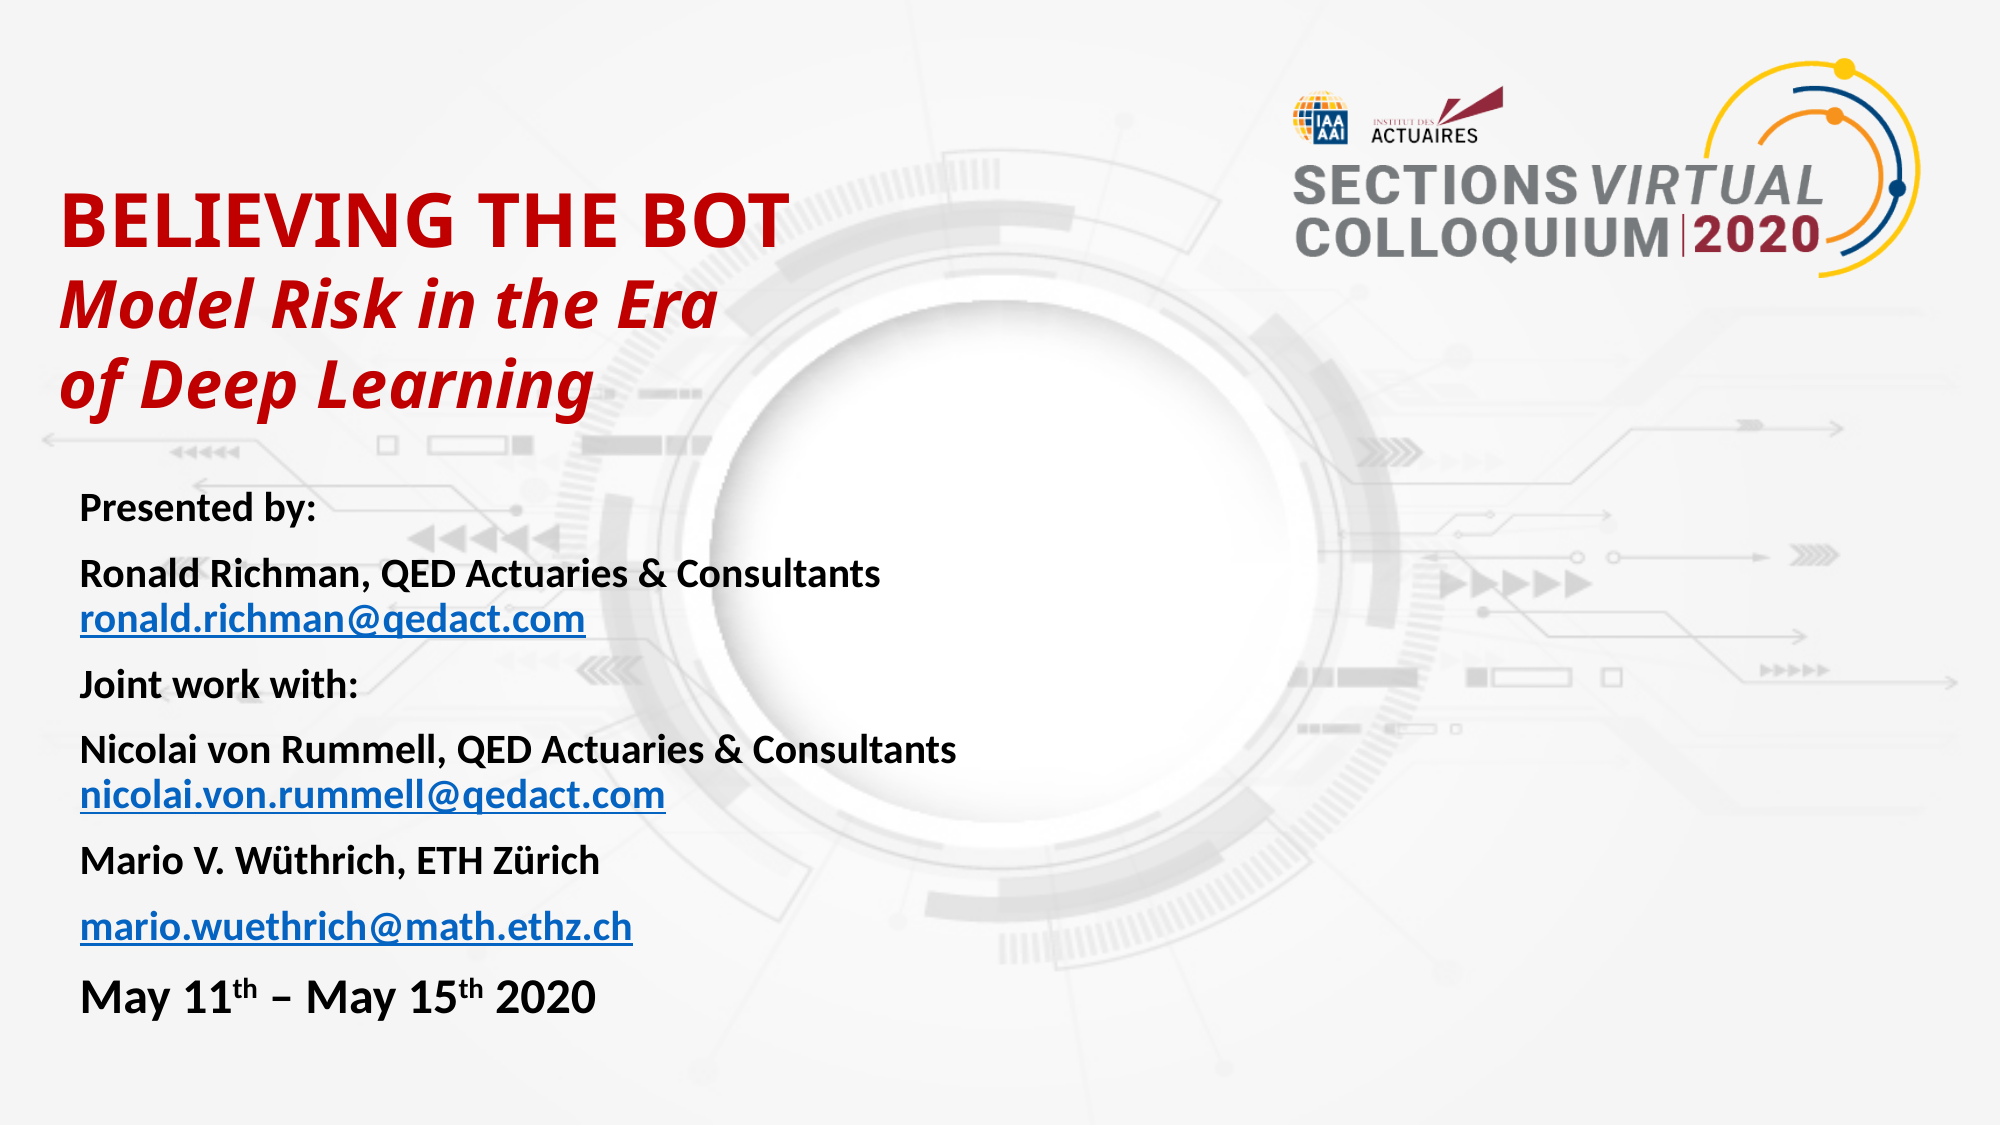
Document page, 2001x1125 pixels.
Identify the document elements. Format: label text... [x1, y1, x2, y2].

picture [1292, 52, 1921, 278]
text_box BELIEVING THE BOT Model Risk in the Era of Deep Learning [43, 164, 1833, 430]
text_box Presented by: Ronald Richman, QED Actuaries & Consultants ronald.richman@qedact.com Joint work with: Nicolai von Rummell, QED Actuaries & Consultants nicolai.von.rummell@qedact.com Mario V. Wüthrich, ETH Zürich mario.wuethrich@math.ethz.ch May 11th – May 15th 2020 [64, 478, 1201, 861]
